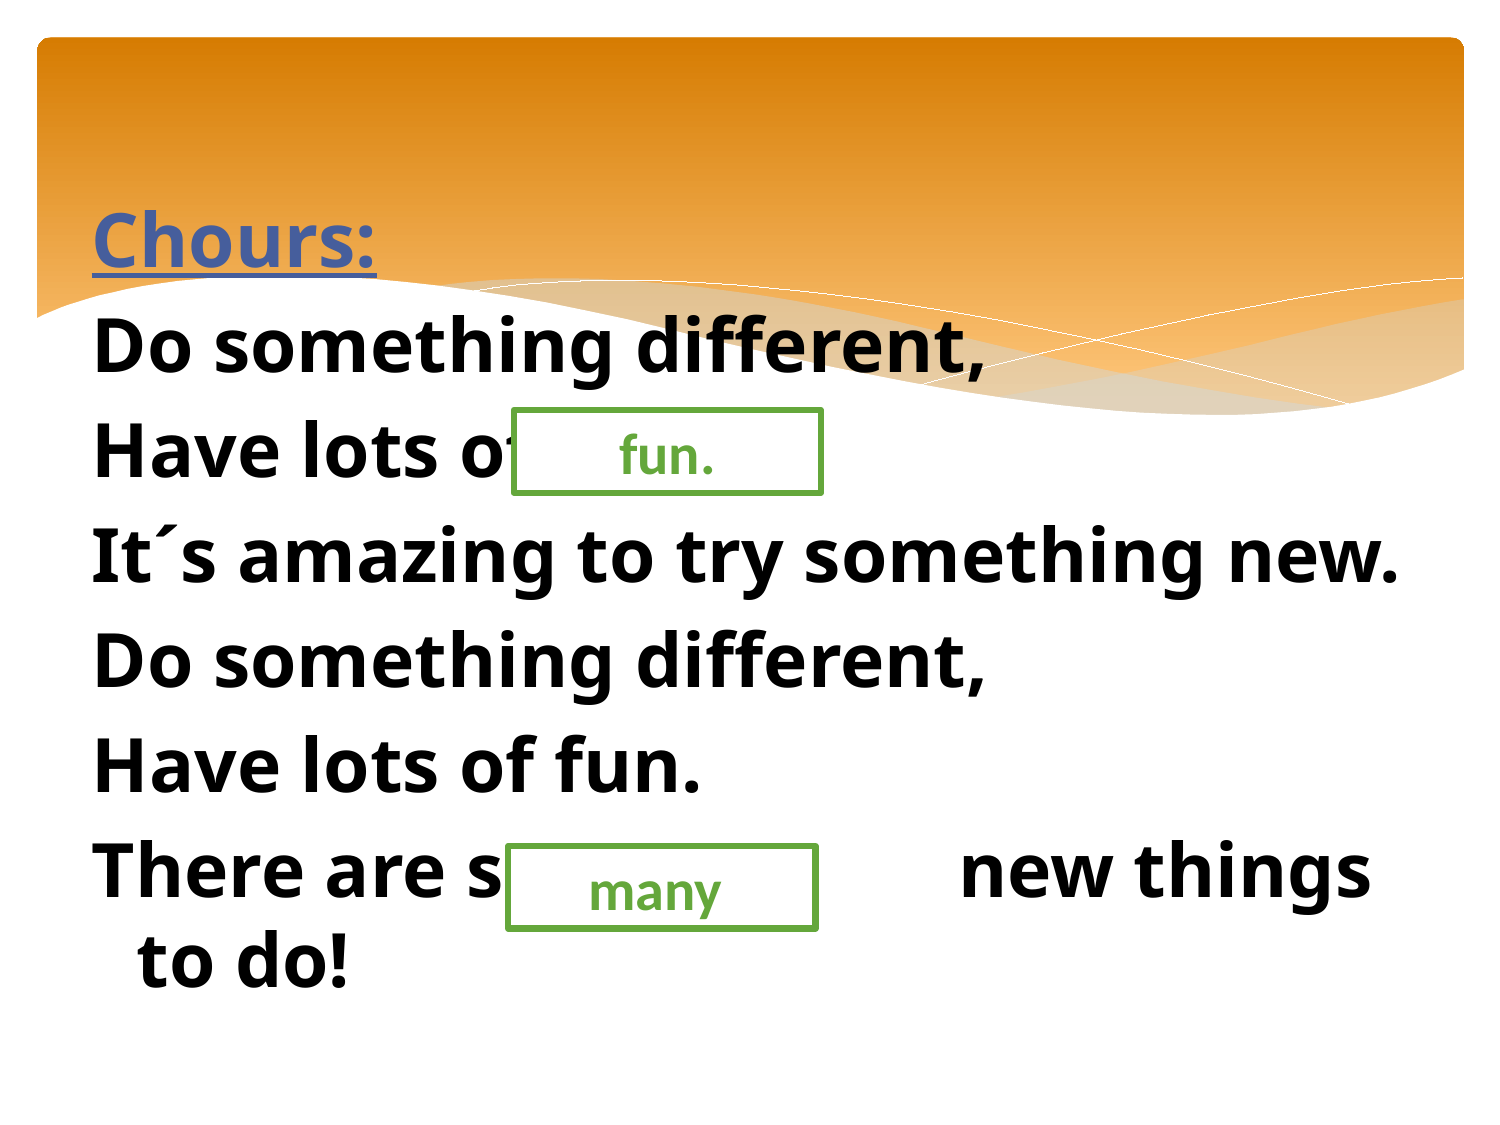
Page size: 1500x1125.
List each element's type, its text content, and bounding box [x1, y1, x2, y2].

text_box many [507, 845, 817, 930]
list Chours: Do something different, Have lots of It´s amazing to try something new. Do something different, Have lots of fun. There are so new things to do! [76, 184, 1427, 1029]
text_box fun. [512, 409, 822, 494]
